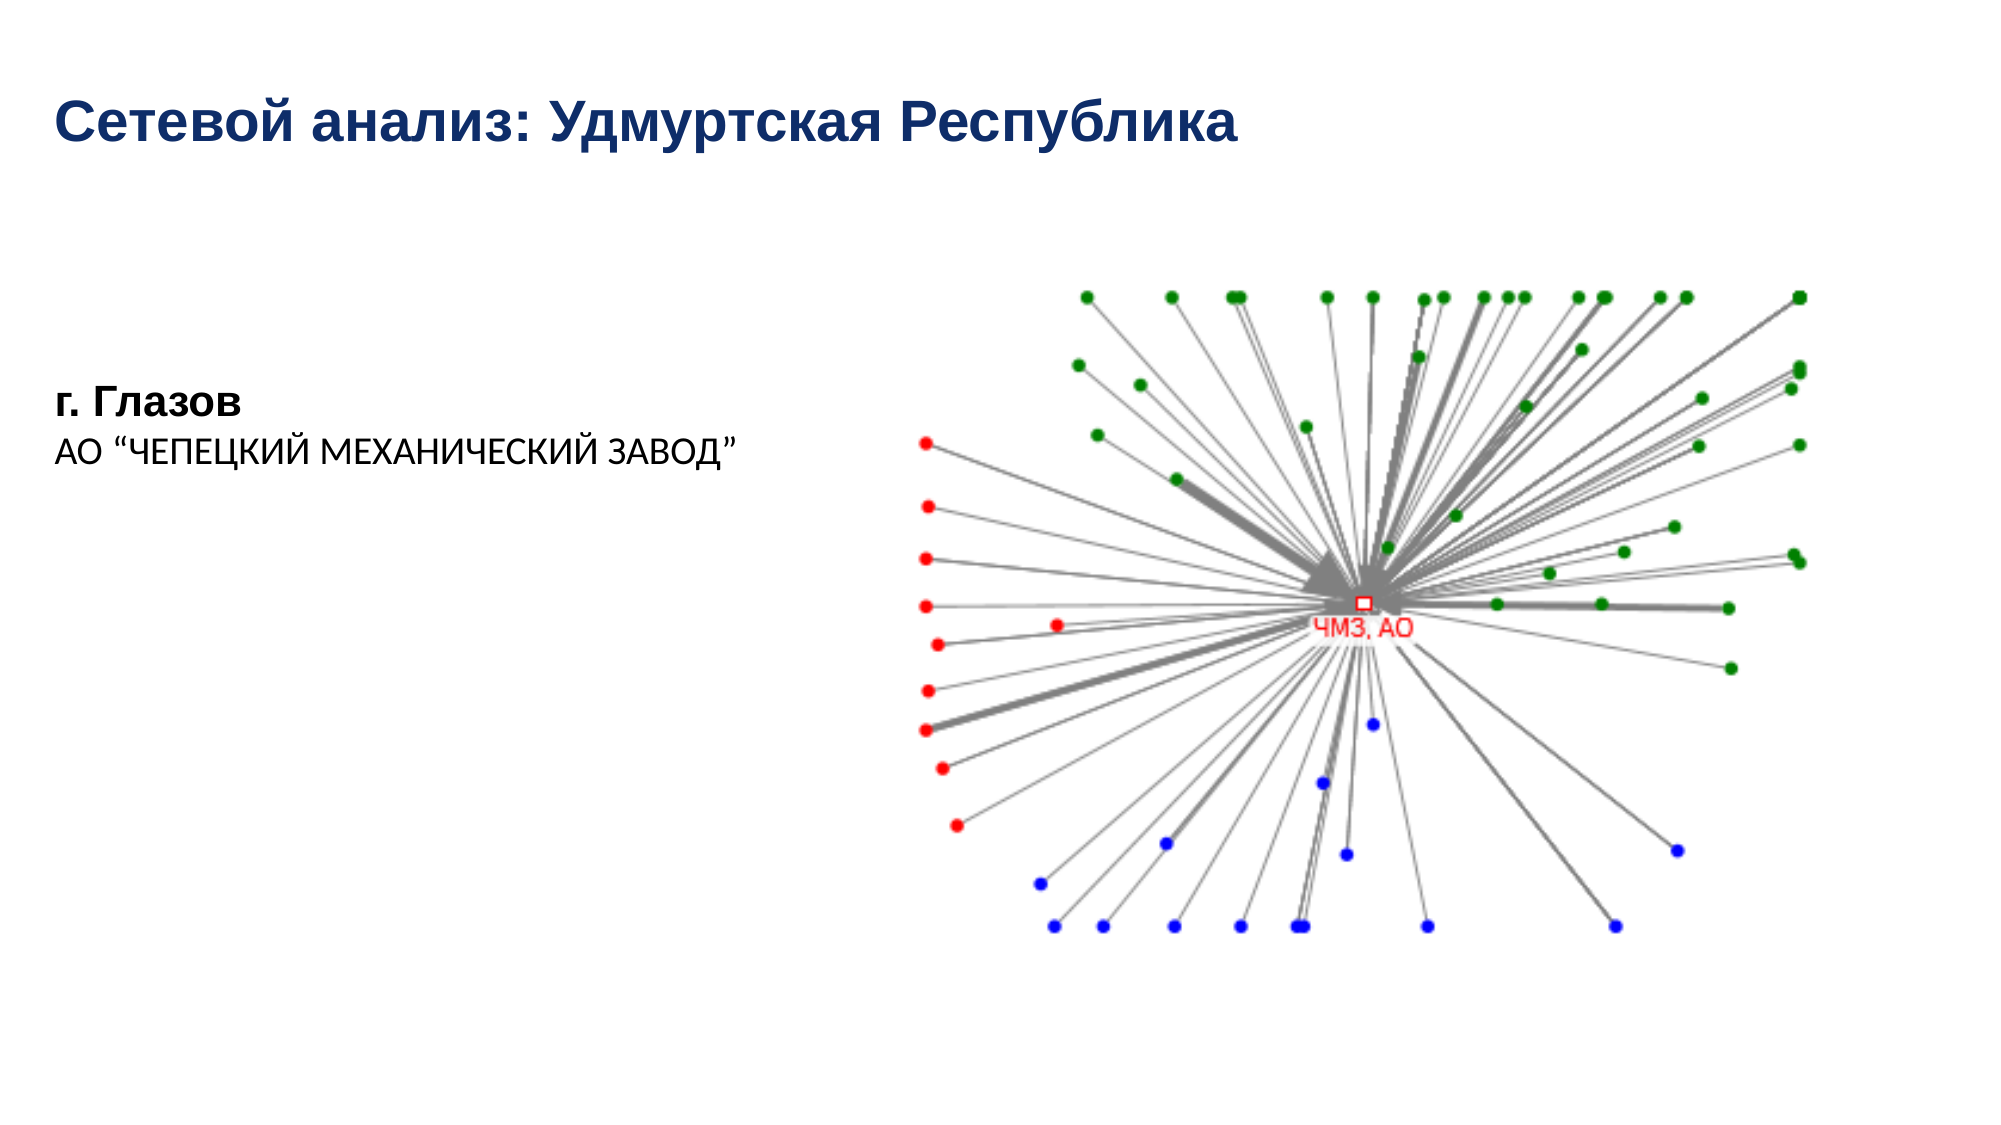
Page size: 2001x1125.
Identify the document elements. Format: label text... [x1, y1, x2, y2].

title Сетевой анализ: Удмуртская Республика [54, 94, 1919, 220]
list г. Глазов АО “ЧЕПЕЦКИЙ МЕХАНИЧЕСКИЙ ЗАВОД” [54, 372, 889, 485]
picture [905, 276, 1822, 955]
